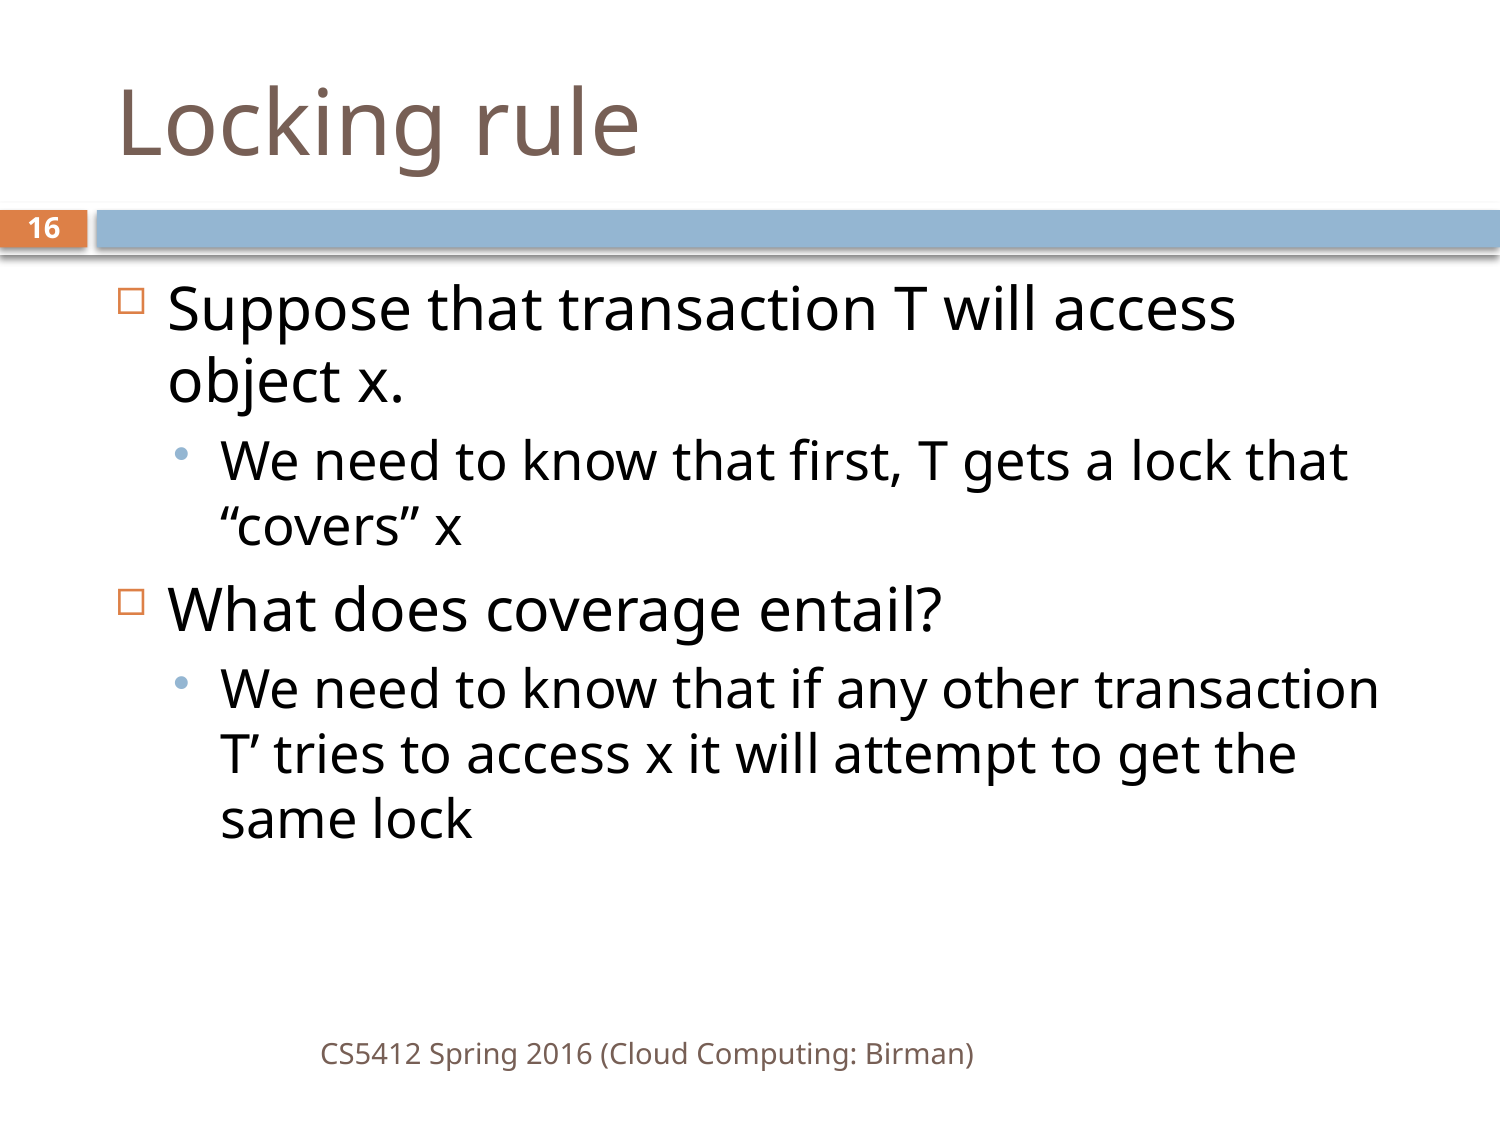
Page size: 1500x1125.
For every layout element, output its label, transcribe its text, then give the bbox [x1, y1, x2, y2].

footer CS5412 Spring 2016 (Cloud Computing: Birman) [99, 1024, 990, 1085]
slide_number 16 [0, 208, 88, 249]
list Suppose that transaction T will access object x. We need to know that first, T gets a lock that “covers” x What does coverage entail? We need to know that if any other transaction T’ tries to access x it will attempt to get the same lock [100, 262, 1438, 1005]
title Locking rule [100, 37, 1438, 200]
